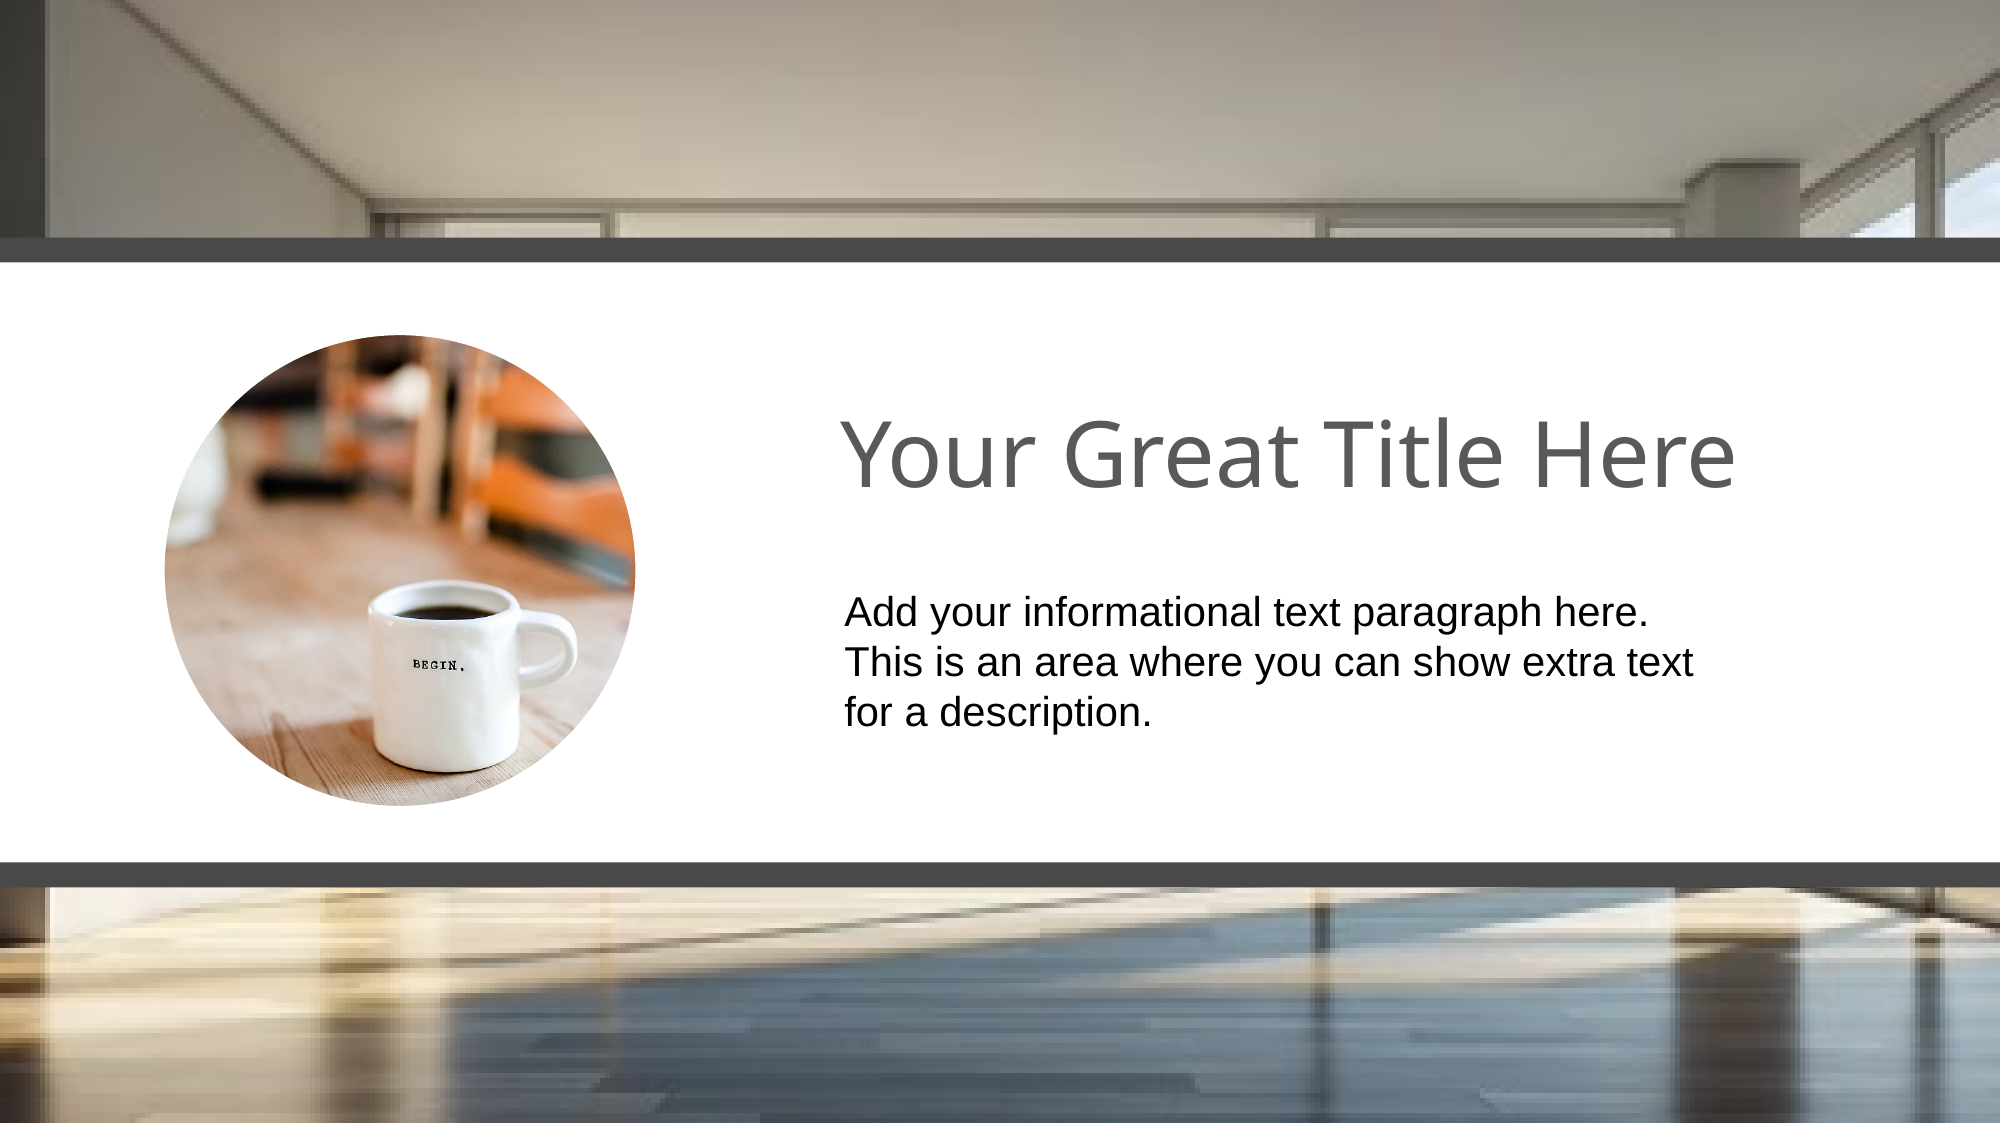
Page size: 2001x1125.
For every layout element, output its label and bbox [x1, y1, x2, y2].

text_box [49, 294, 751, 847]
text_box [0, 0, 2000, 1124]
